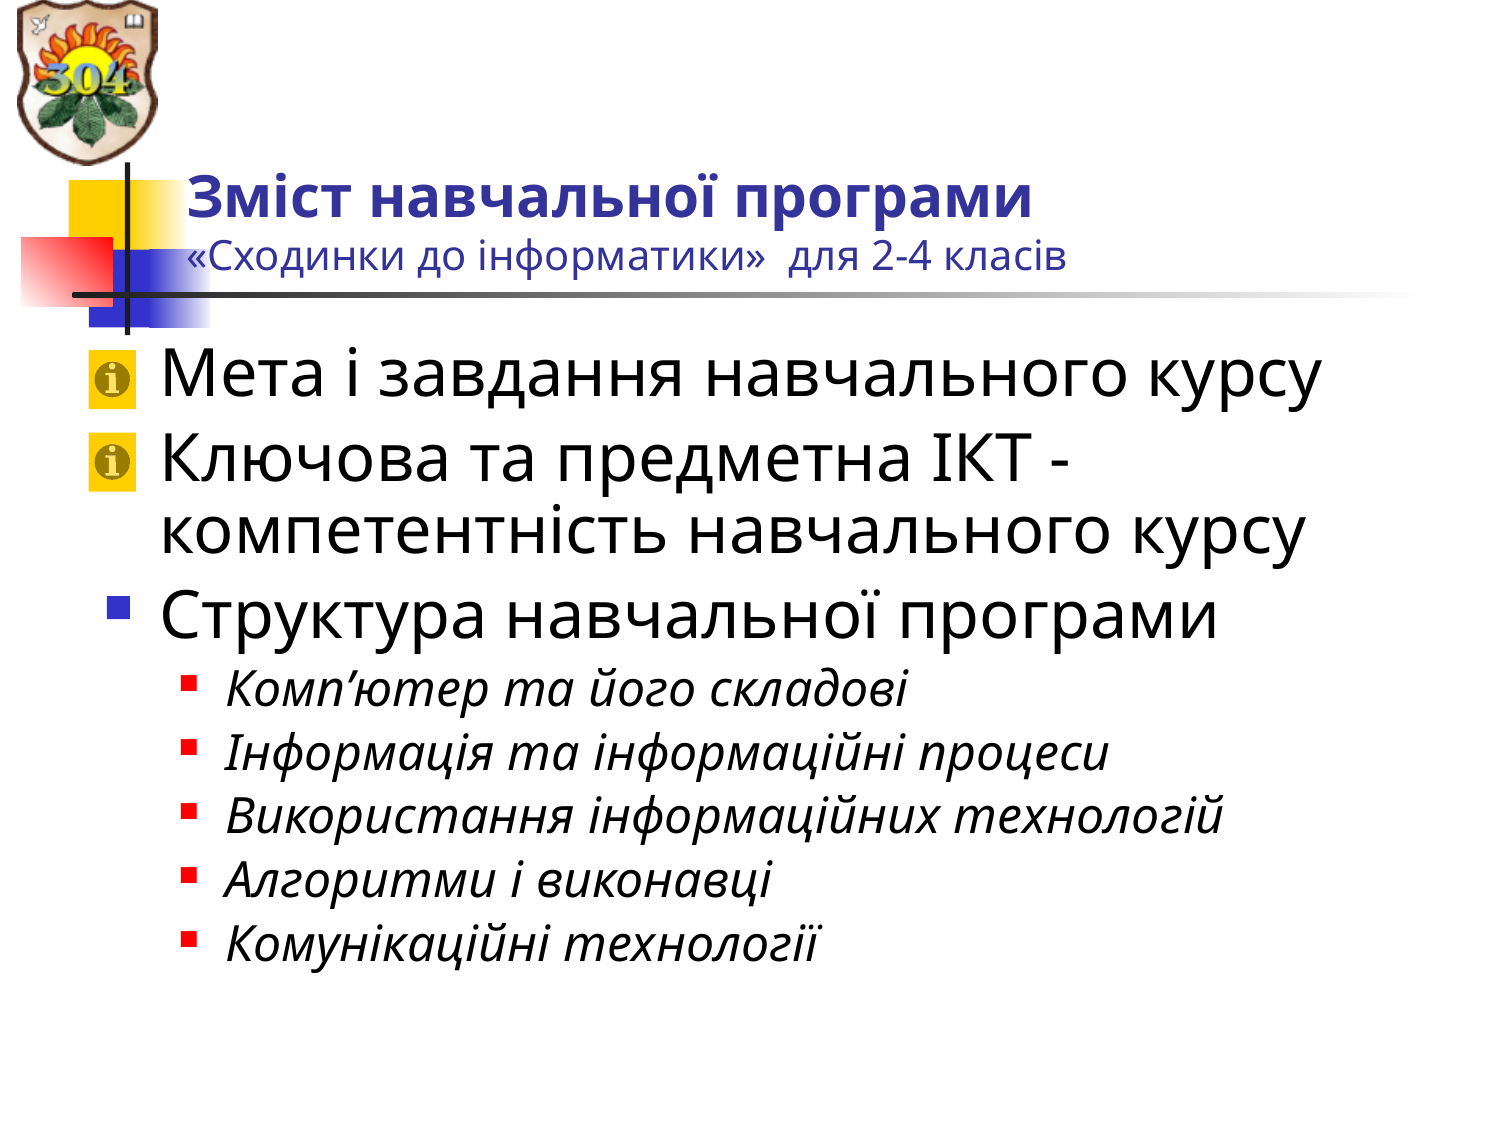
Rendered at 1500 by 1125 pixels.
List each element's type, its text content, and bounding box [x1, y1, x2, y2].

title Зміст навчальної програми «Сходинки до інформатики» для 2-4 класів [170, 136, 1450, 287]
picture [17, 0, 159, 166]
text_box [88, 432, 136, 492]
list Мета і завдання навчального курсу Ключова та предметна ІКТ -компетентність навчального курсу Структура навчальної програми Комп’ютер та його складові Інформація та інформаційні процеси Використання інформаційних технологій Алгоритми і виконавці Комунікаційні технології [88, 330, 1470, 1007]
text_box [88, 350, 136, 410]
